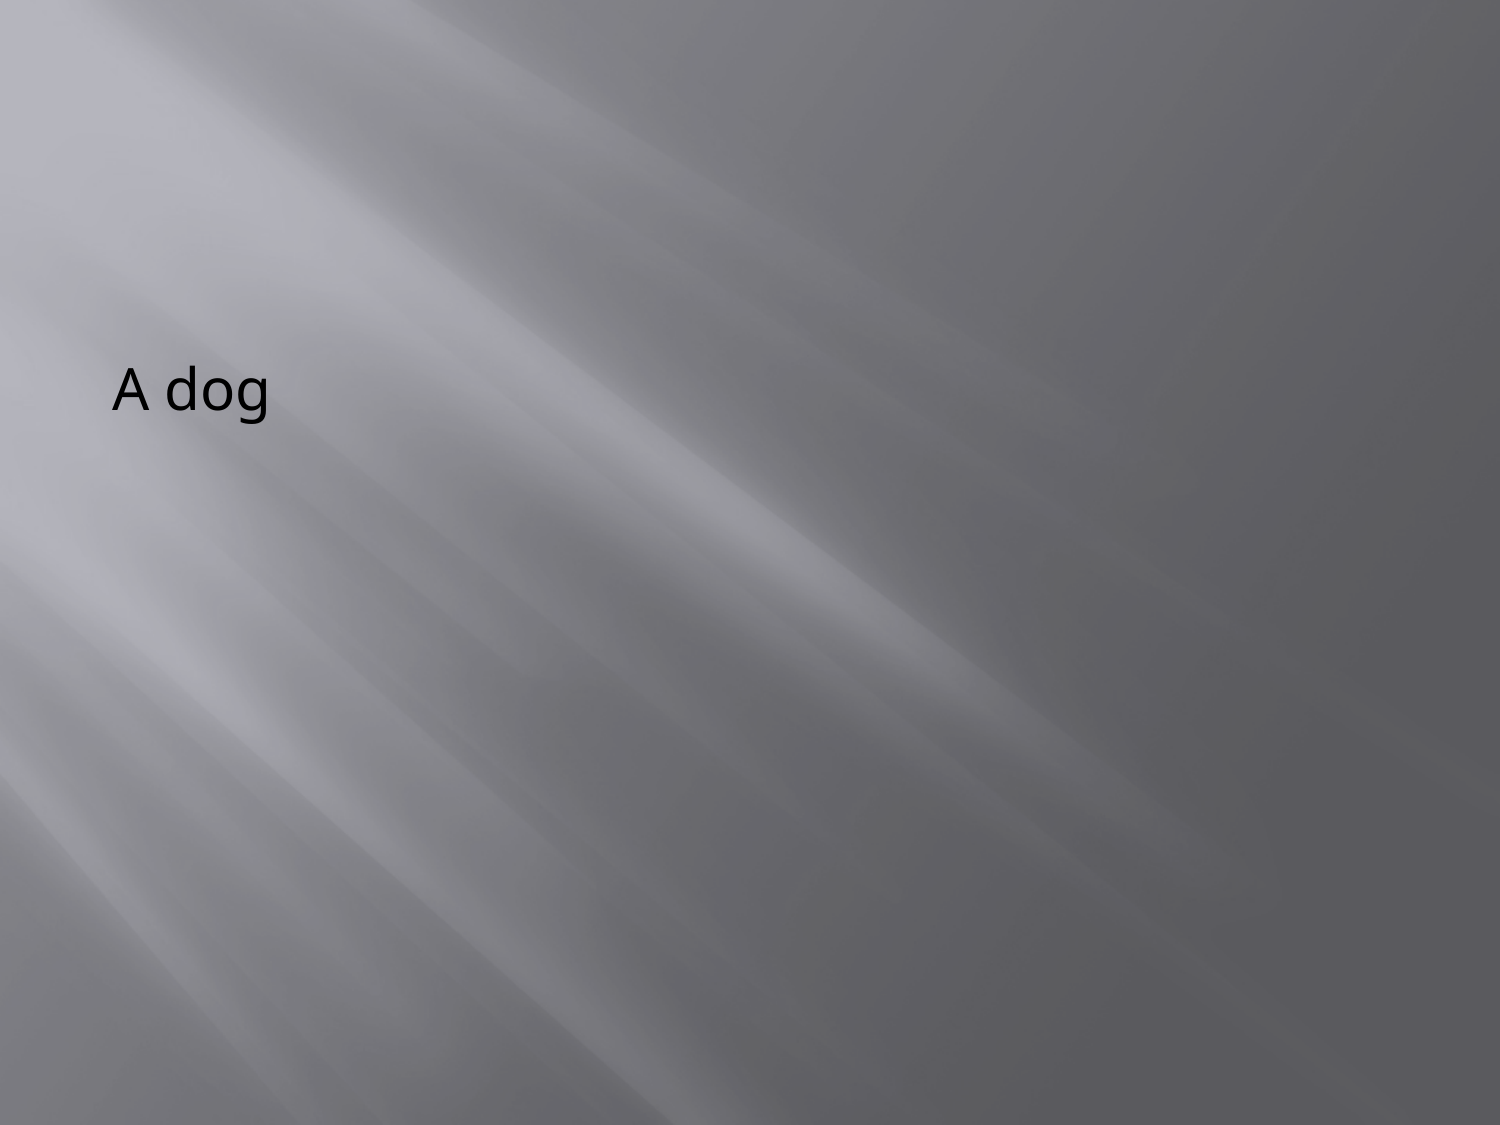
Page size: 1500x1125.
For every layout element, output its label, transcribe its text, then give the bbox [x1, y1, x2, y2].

list A dog [75, 262, 1425, 1035]
